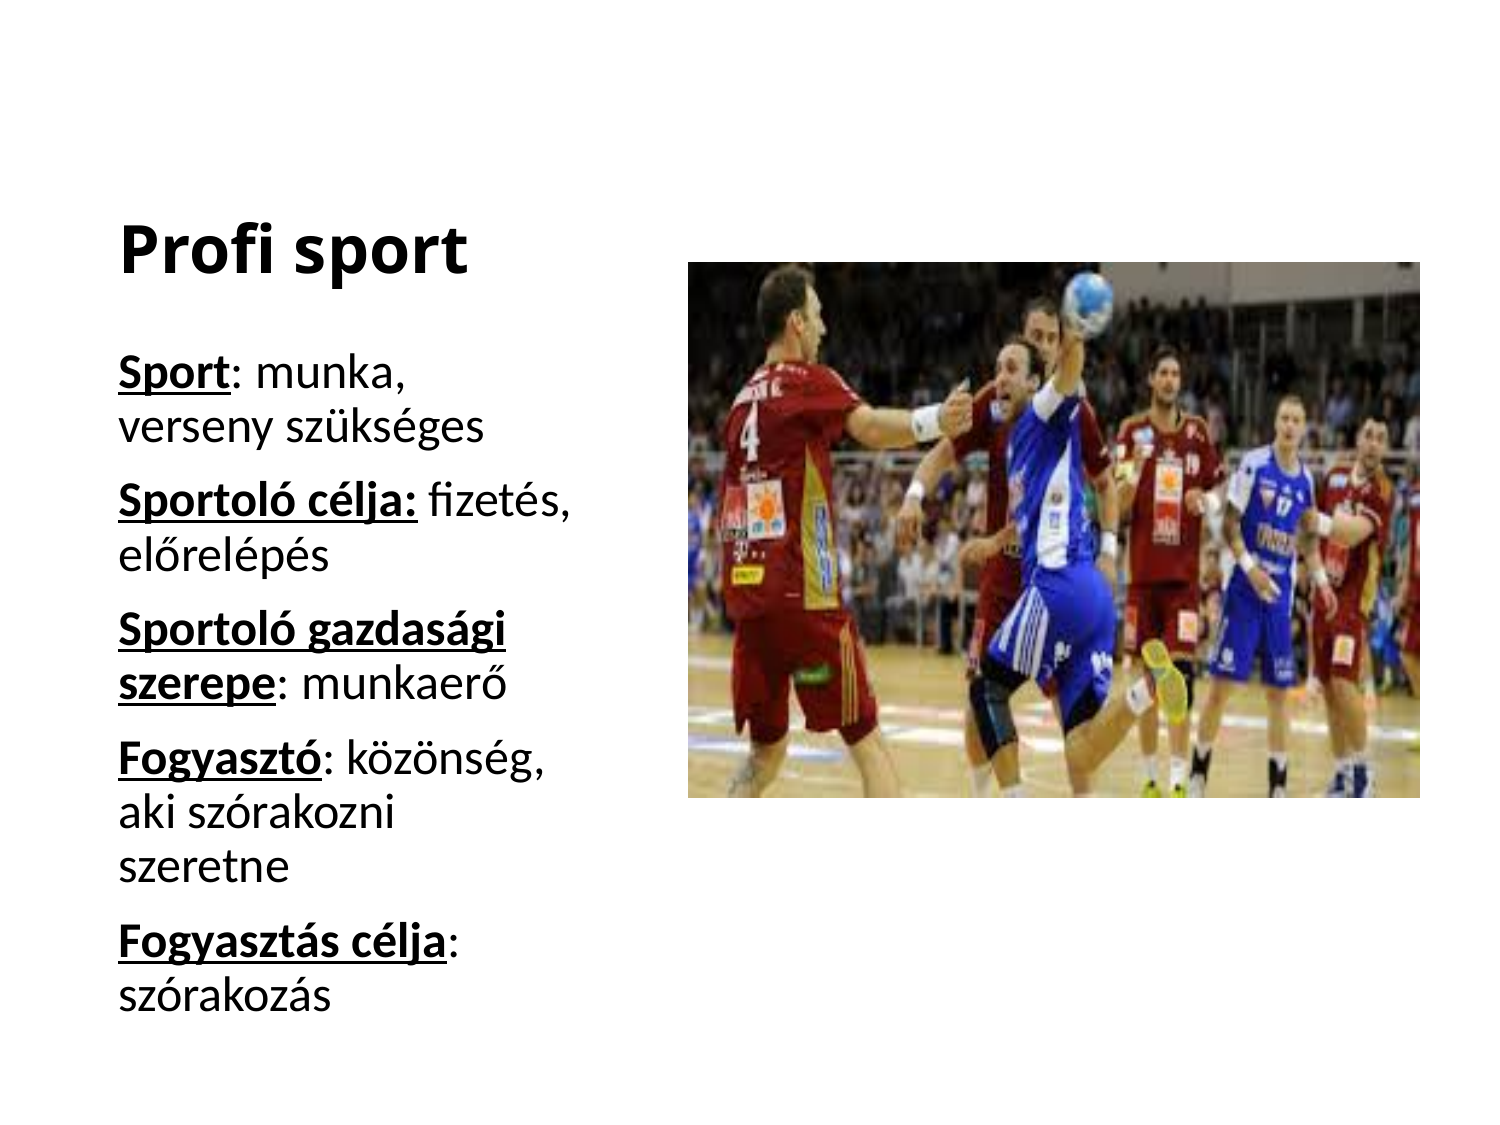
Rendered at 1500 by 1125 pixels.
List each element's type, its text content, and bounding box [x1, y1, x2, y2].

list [688, 262, 1420, 798]
list Sport: munka, verseny szükséges Sportoló célja: fizetés, előrelépés Sportoló gazdasági szerepe: munkaerő Fogyasztó: közönség, aki szórakozni szeretne Fogyasztás célja: szórakozás [103, 337, 588, 963]
title Profi sport [103, 75, 588, 296]
